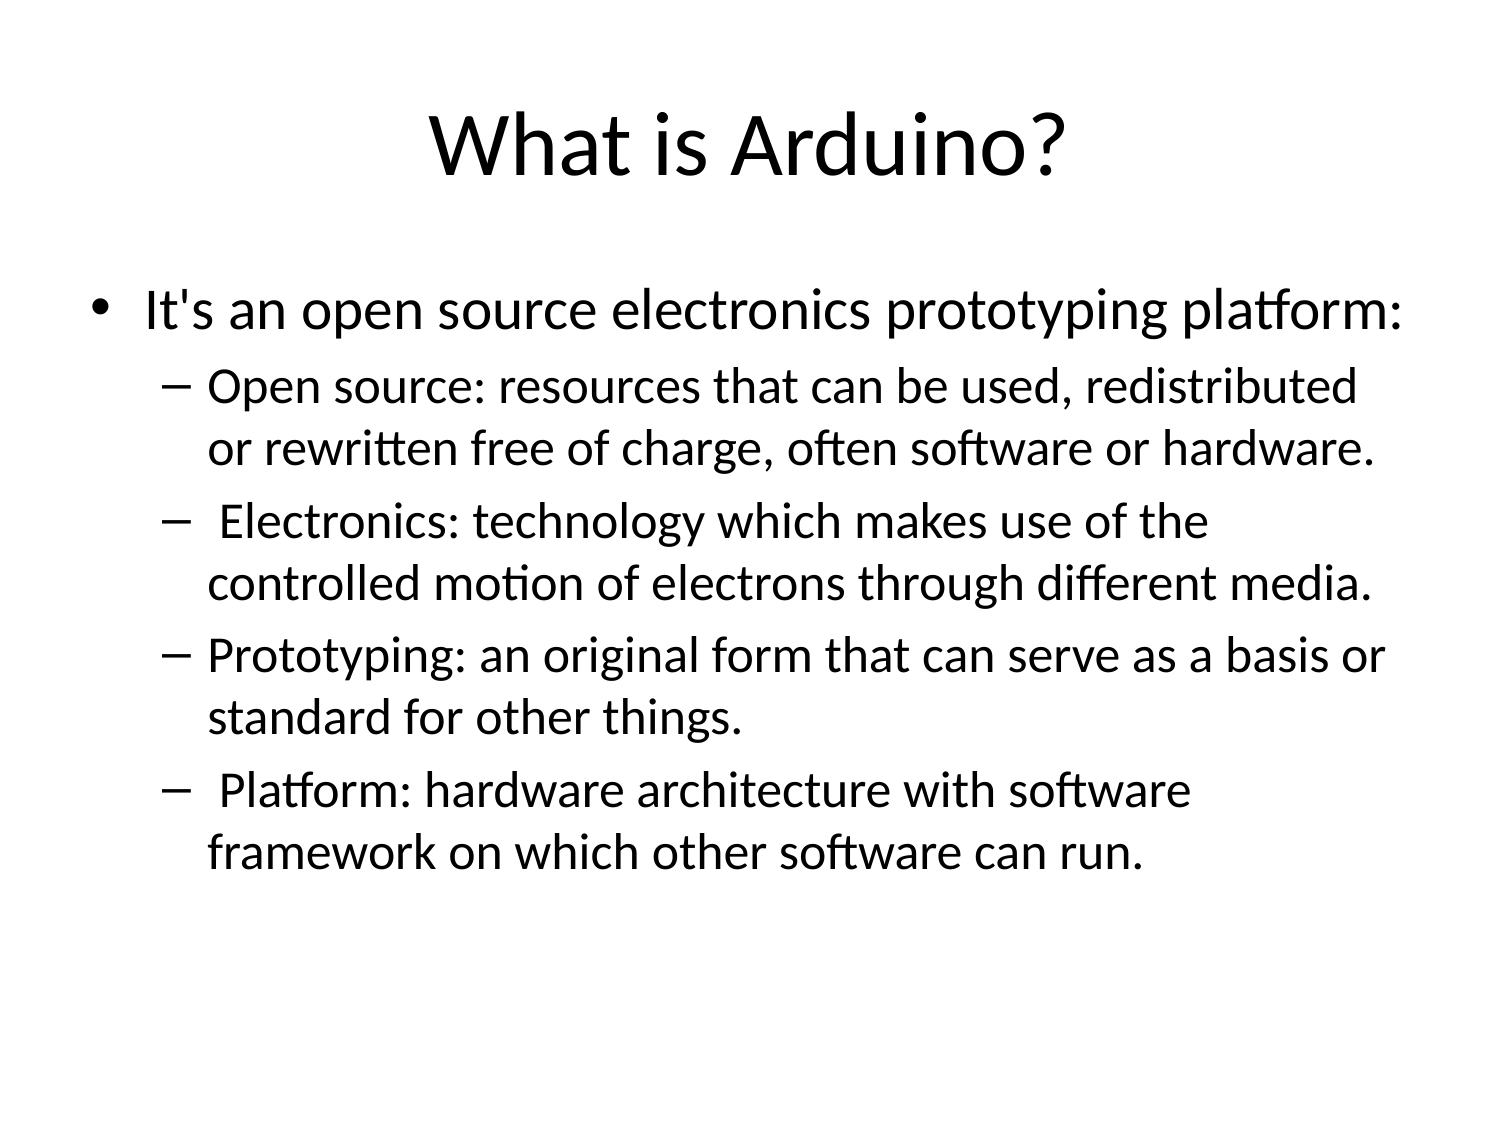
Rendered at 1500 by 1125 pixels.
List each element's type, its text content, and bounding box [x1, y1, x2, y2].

title What is Arduino? [75, 45, 1425, 233]
list It's an open source electronics prototyping platform: Open source: resources that can be used, redistributed or rewritten free of charge, often software or hardware. Electronics: technology which makes use of the controlled motion of electrons through different media. Prototyping: an original form that can serve as a basis or standard for other things. Platform: hardware architecture with software framework on which other software can run. [75, 262, 1425, 1005]
